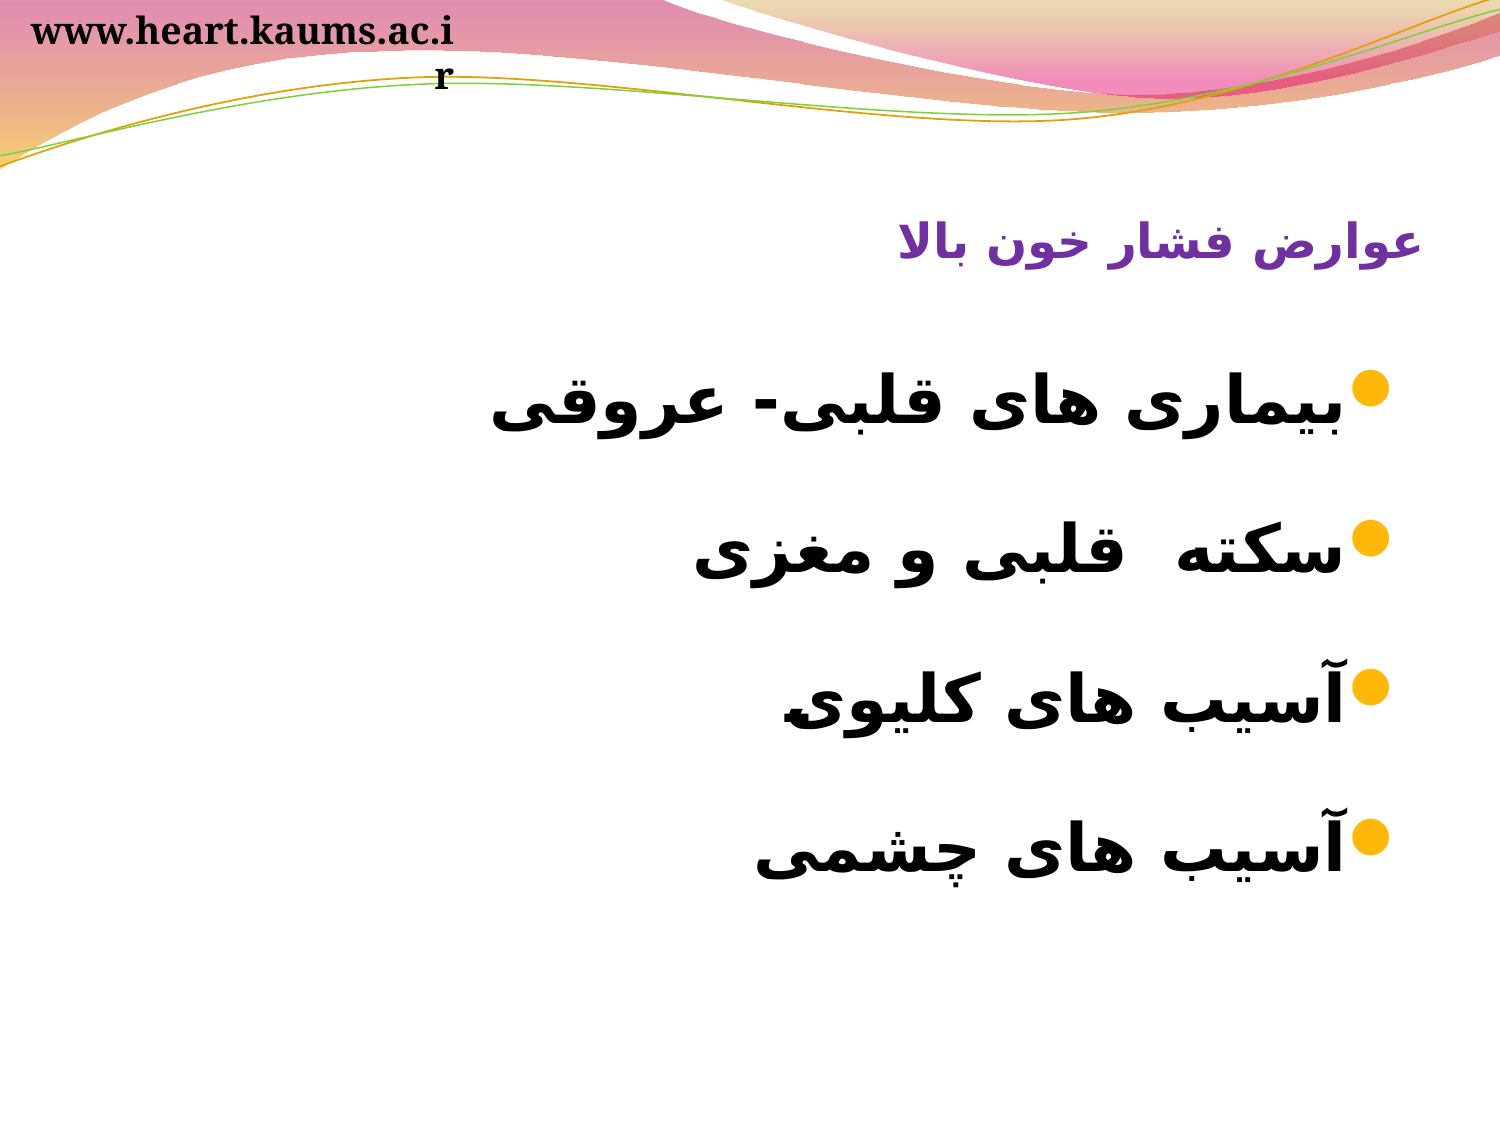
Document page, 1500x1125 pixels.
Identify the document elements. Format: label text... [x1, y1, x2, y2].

title عوارض فشار خون بالا [832, 164, 1425, 268]
text_box www.heart.kaums.ac.ir [0, 0, 469, 105]
list بیماری های قلبی- عروقی سکته قلبی و مغزی آسیب های کلیوی آسیب های چشمی [75, 292, 1425, 1043]
